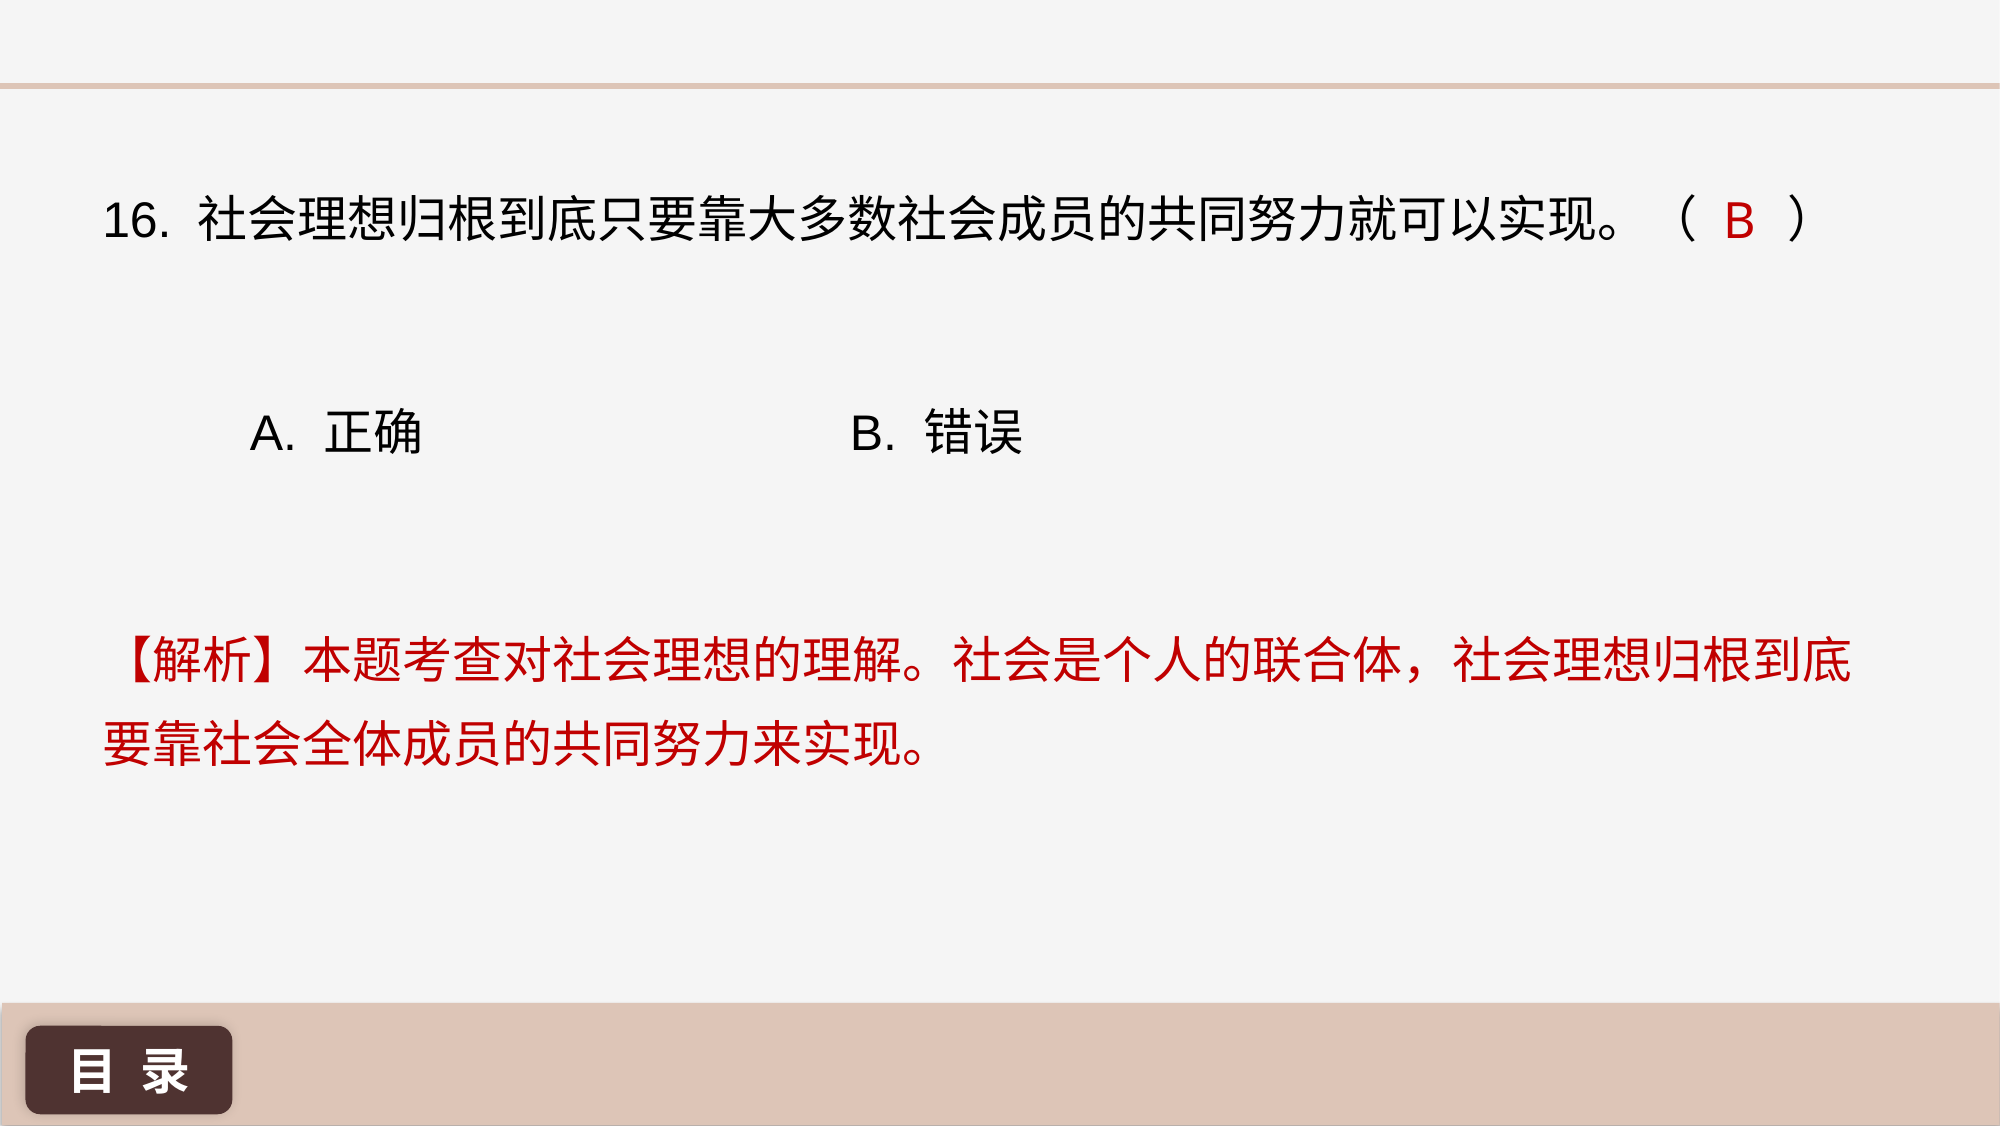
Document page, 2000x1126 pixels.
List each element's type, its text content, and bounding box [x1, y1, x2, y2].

text_box A. 正确 B. 错误 [235, 373, 1901, 468]
text_box 16. 社会理想归根到底只要靠大多数社会成员的共同努力就可以实现。（ ） [87, 160, 1902, 255]
text_box 【解析】本题考查对社会理想的理解。社会是个人的联合体，社会理想归根到底要靠社会全体成员的共同努力来实现。 [87, 598, 1876, 729]
text_box B [1663, 158, 1815, 249]
